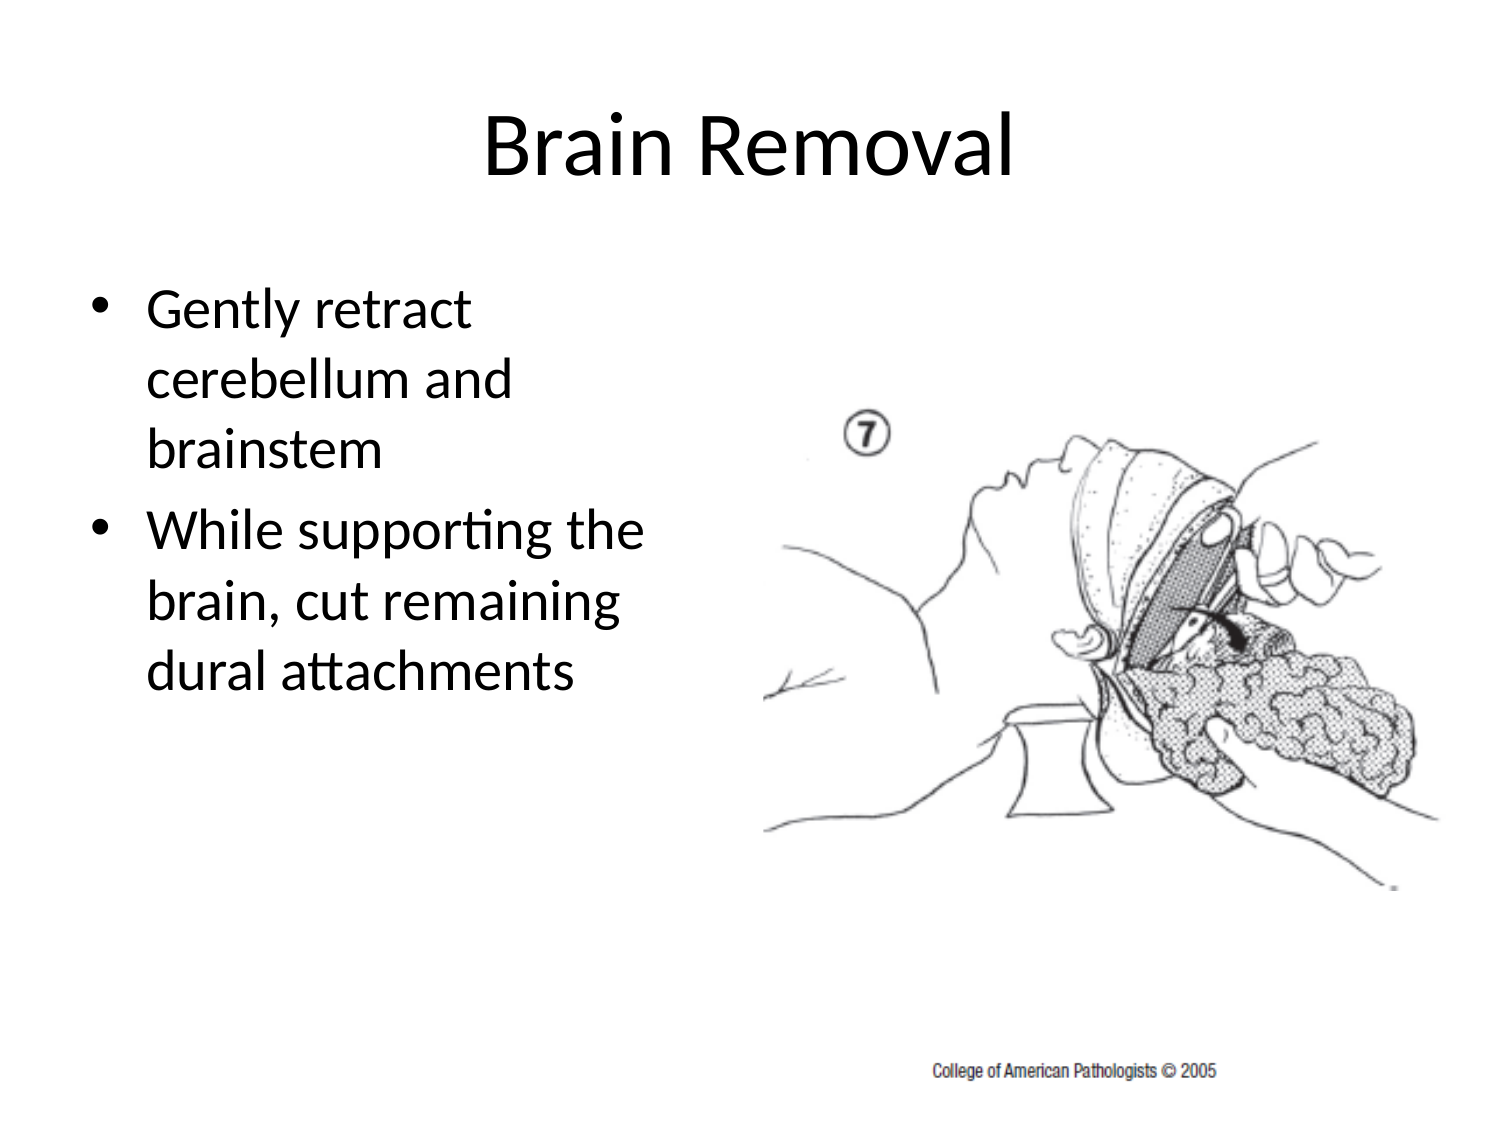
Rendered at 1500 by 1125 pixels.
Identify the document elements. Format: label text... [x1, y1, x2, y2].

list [763, 382, 1449, 891]
title Brain Removal [75, 45, 1425, 233]
list Gently retract cerebellum and brainstem While supporting the brain, cut remaining dural attachments [75, 262, 738, 1005]
picture [929, 1057, 1223, 1086]
